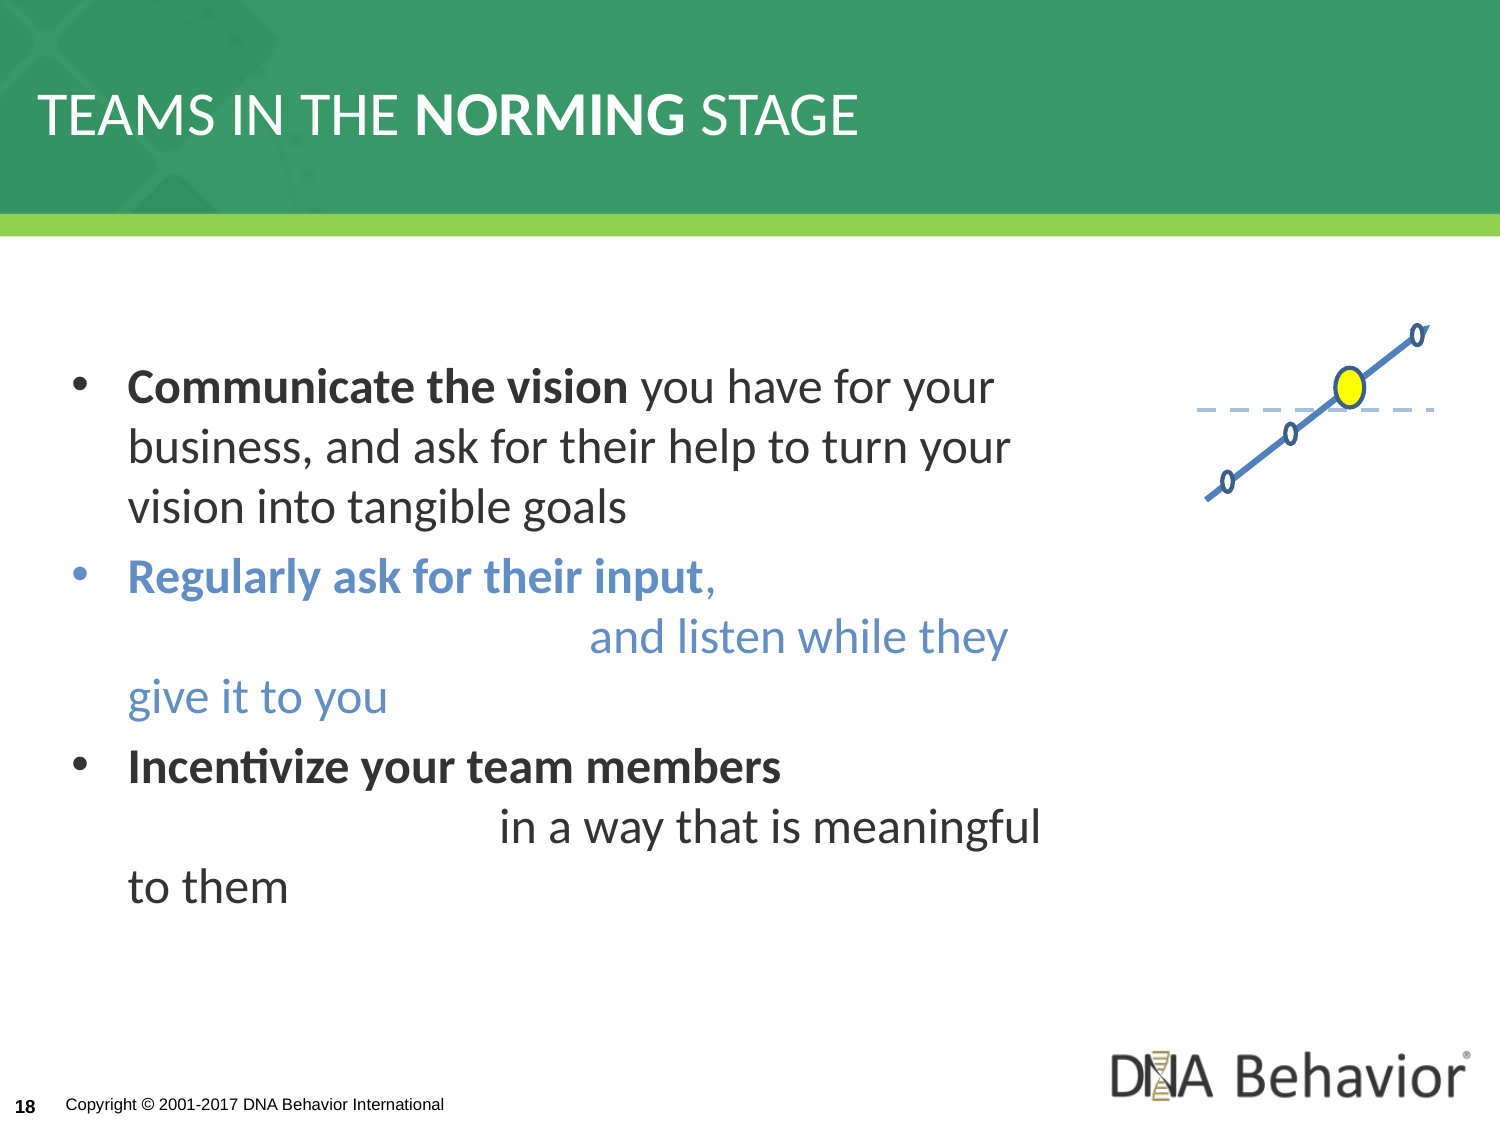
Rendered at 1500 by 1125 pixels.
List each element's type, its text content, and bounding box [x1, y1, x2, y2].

picture [1106, 1049, 1475, 1103]
picture [0, 0, 1500, 214]
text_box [1197, 324, 1435, 501]
list Communicate the vision you have for your business, and ask for their help to turn your vision into tangible goals Regularly ask for their input, and listen while they give it to you Incentivize your team members in a way that is meaningful to them [71, 346, 1063, 950]
